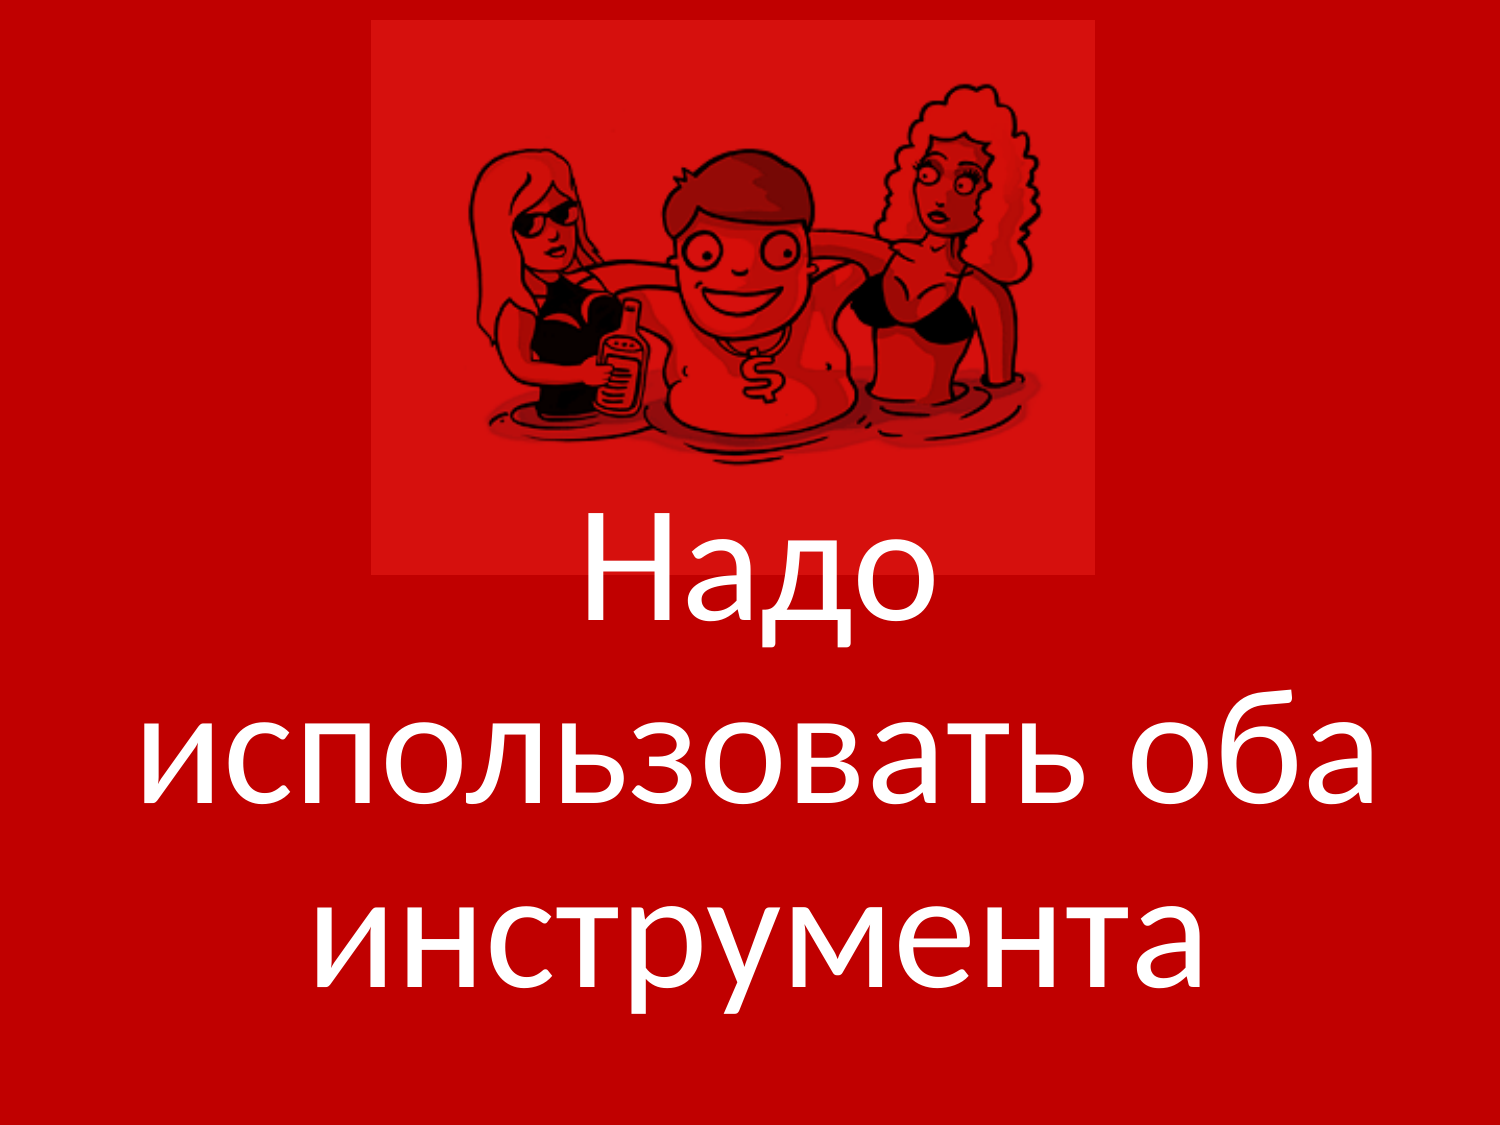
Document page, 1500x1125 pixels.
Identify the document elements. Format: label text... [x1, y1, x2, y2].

picture [371, 19, 1096, 575]
text_box Надо использовать оба инструмента [118, 574, 1400, 917]
